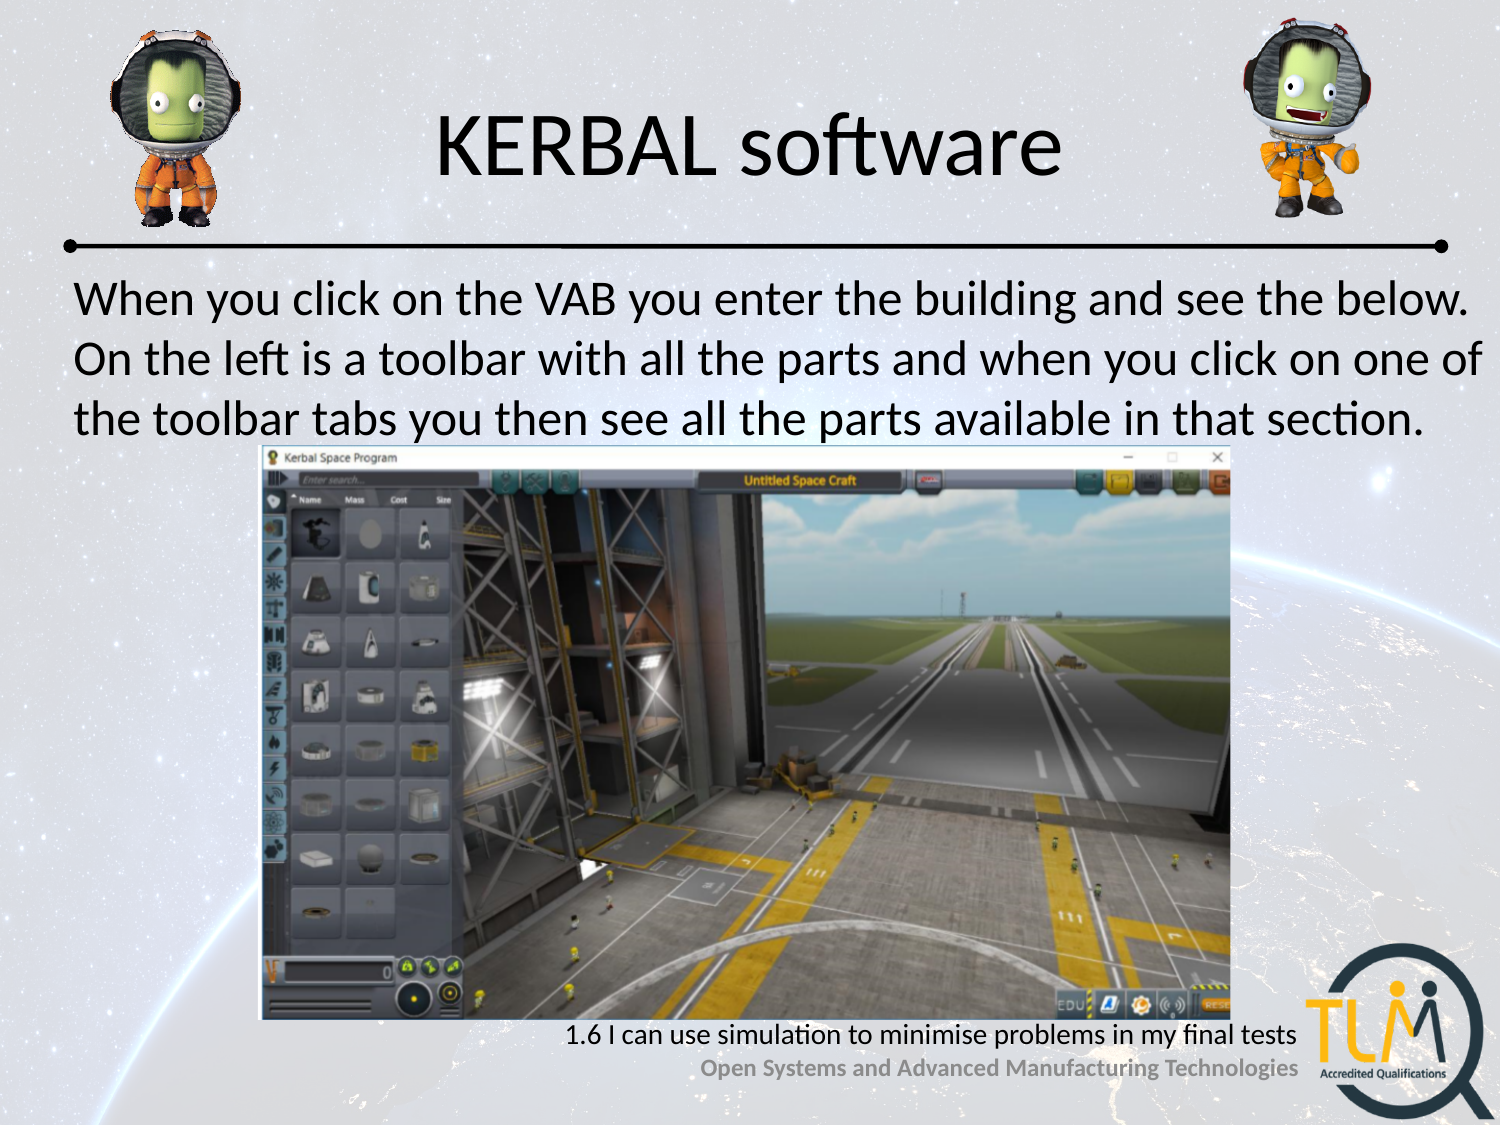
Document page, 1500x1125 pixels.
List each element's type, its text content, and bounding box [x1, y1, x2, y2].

text_box When you click on the VAB you enter the building and see the below. On the left is a toolbar with all the parts and when you click on one of the toolbar tabs you then see all the parts available in that section. [58, 257, 1500, 453]
picture [257, 445, 1231, 1020]
picture [1300, 937, 1500, 1125]
title KERBAL software [1415, 45, 1425, 233]
title KERBAL software [285, 45, 1201, 233]
picture [1206, 0, 1410, 235]
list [70, 23, 282, 235]
